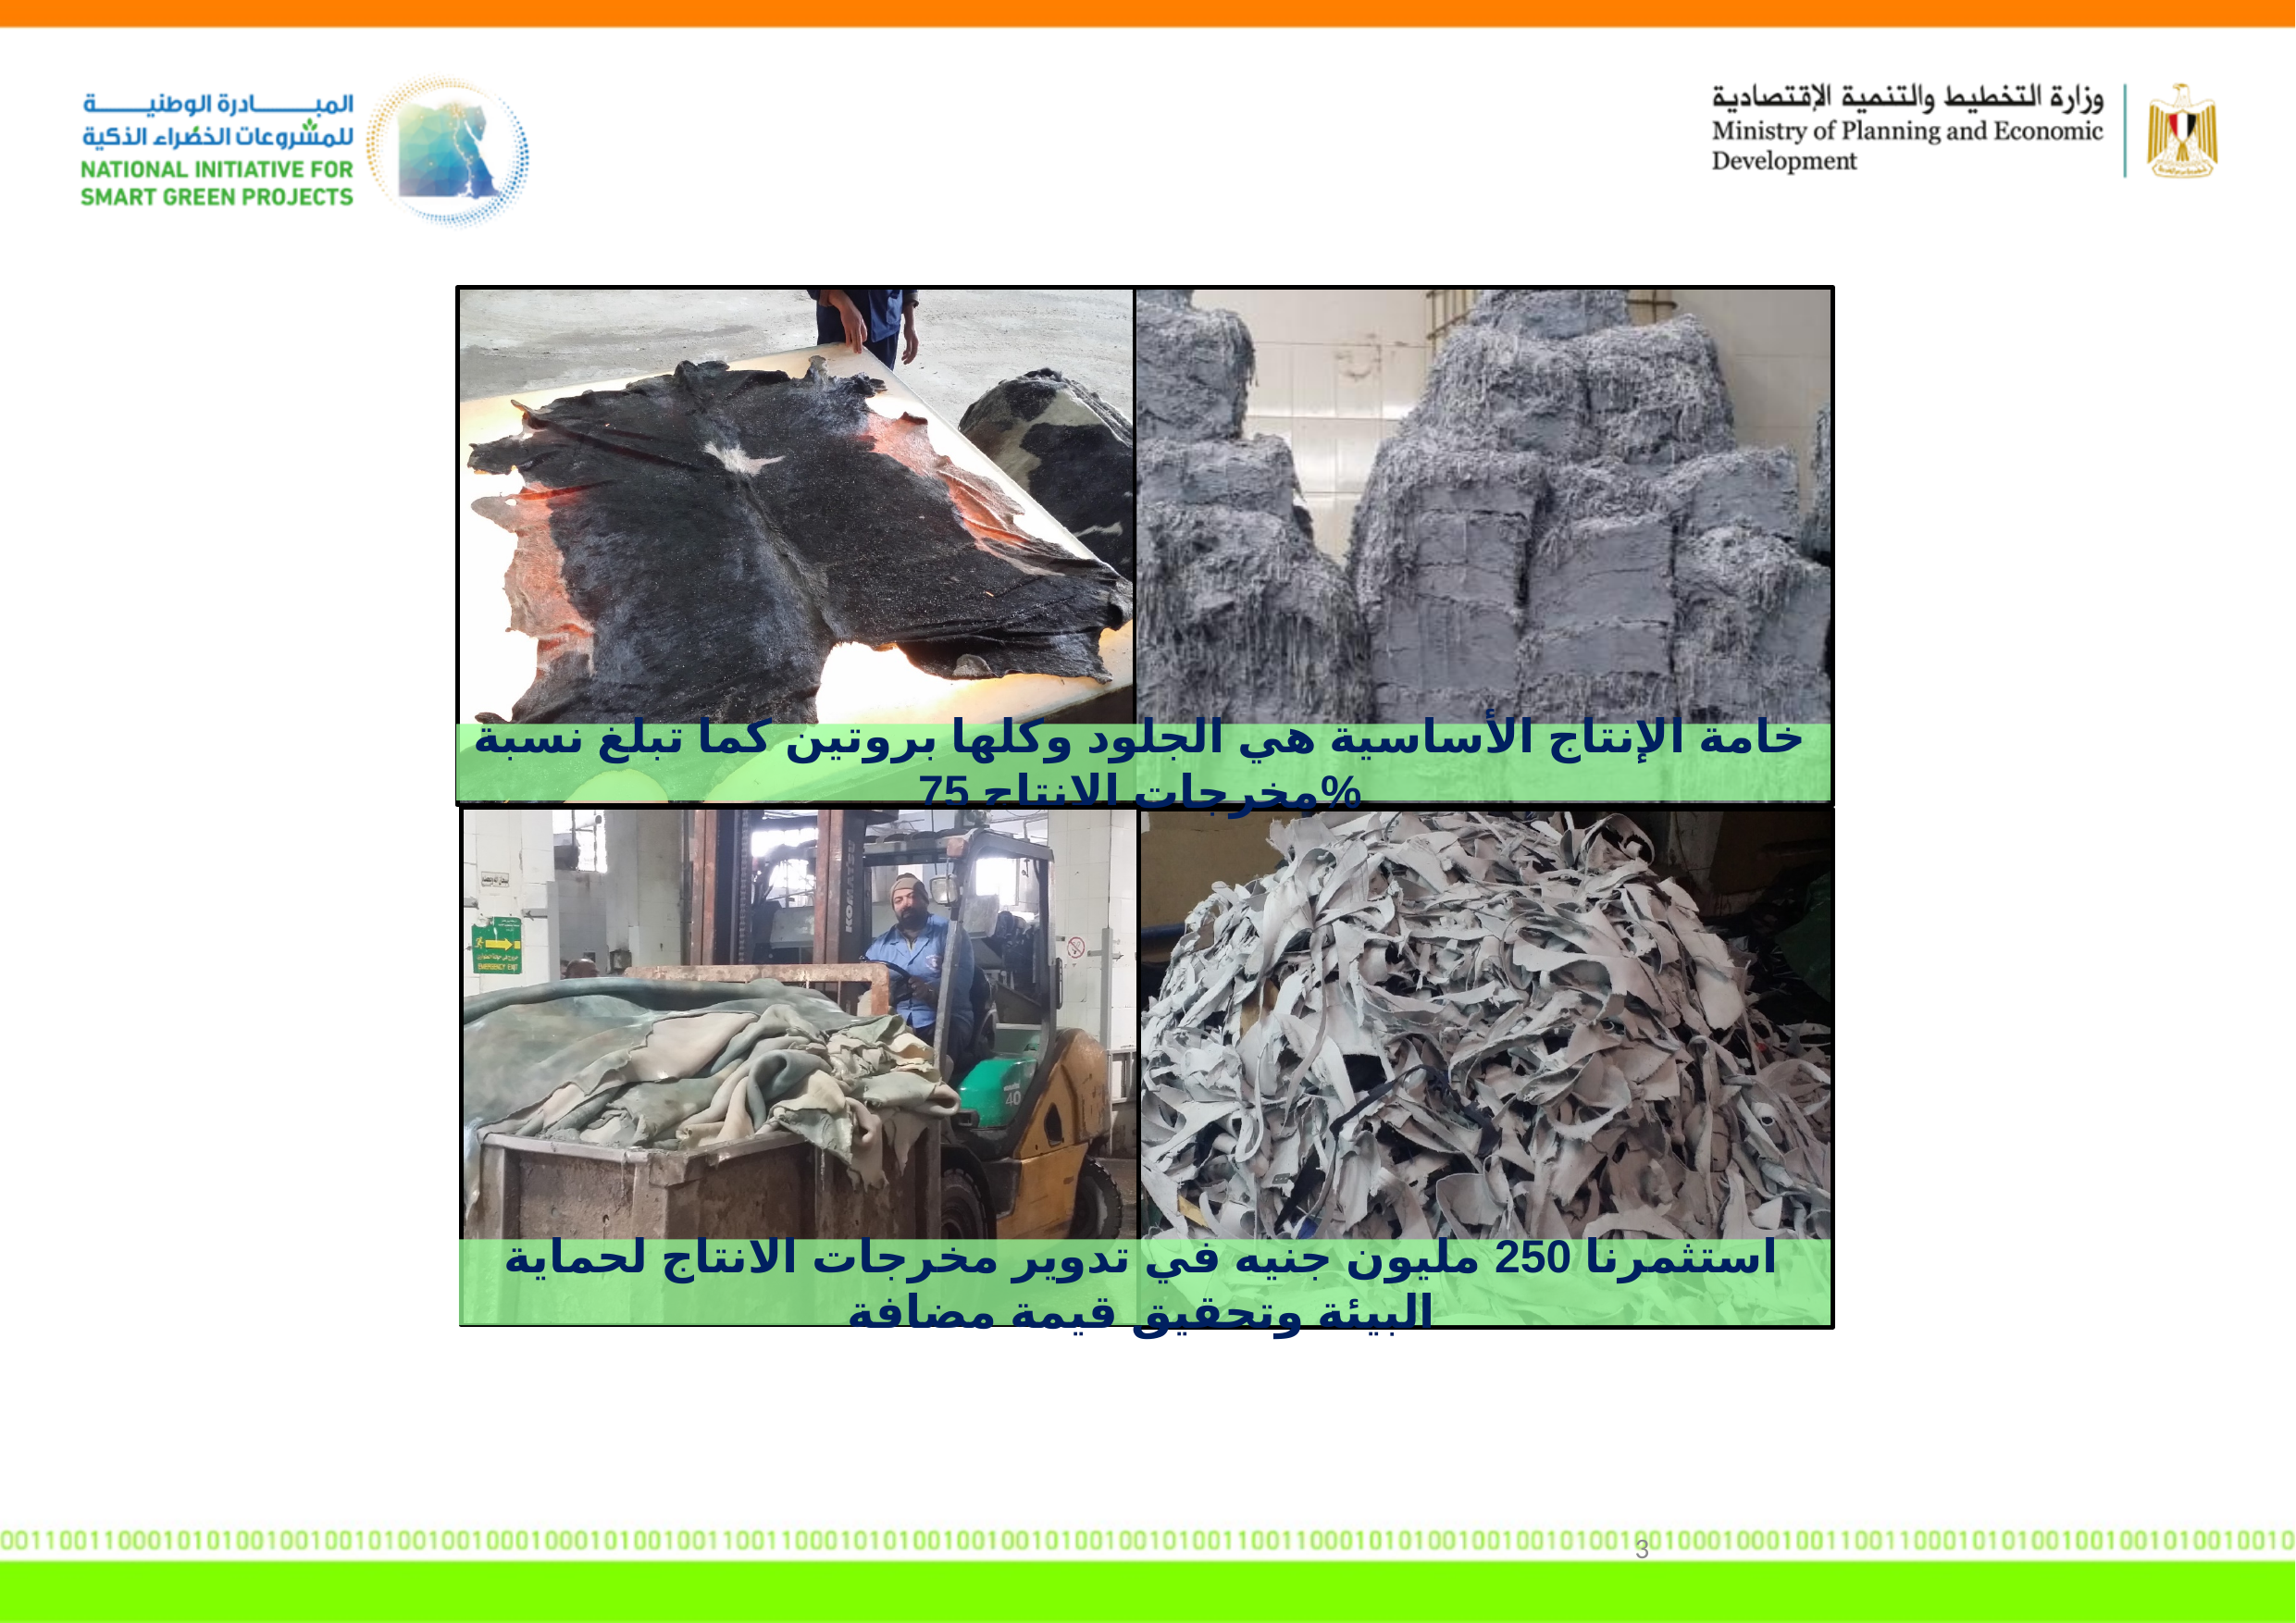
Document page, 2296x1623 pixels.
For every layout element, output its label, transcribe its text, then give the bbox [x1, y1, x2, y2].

picture [0, 0, 2296, 1623]
text_box استثمرنا 250 مليون جنيه في تدوير مخرجات الانتاج لحماية البيئة وتحقيق قيمة مضافة [458, 1239, 1831, 1326]
slide_number 3 [1620, 1504, 2138, 1591]
